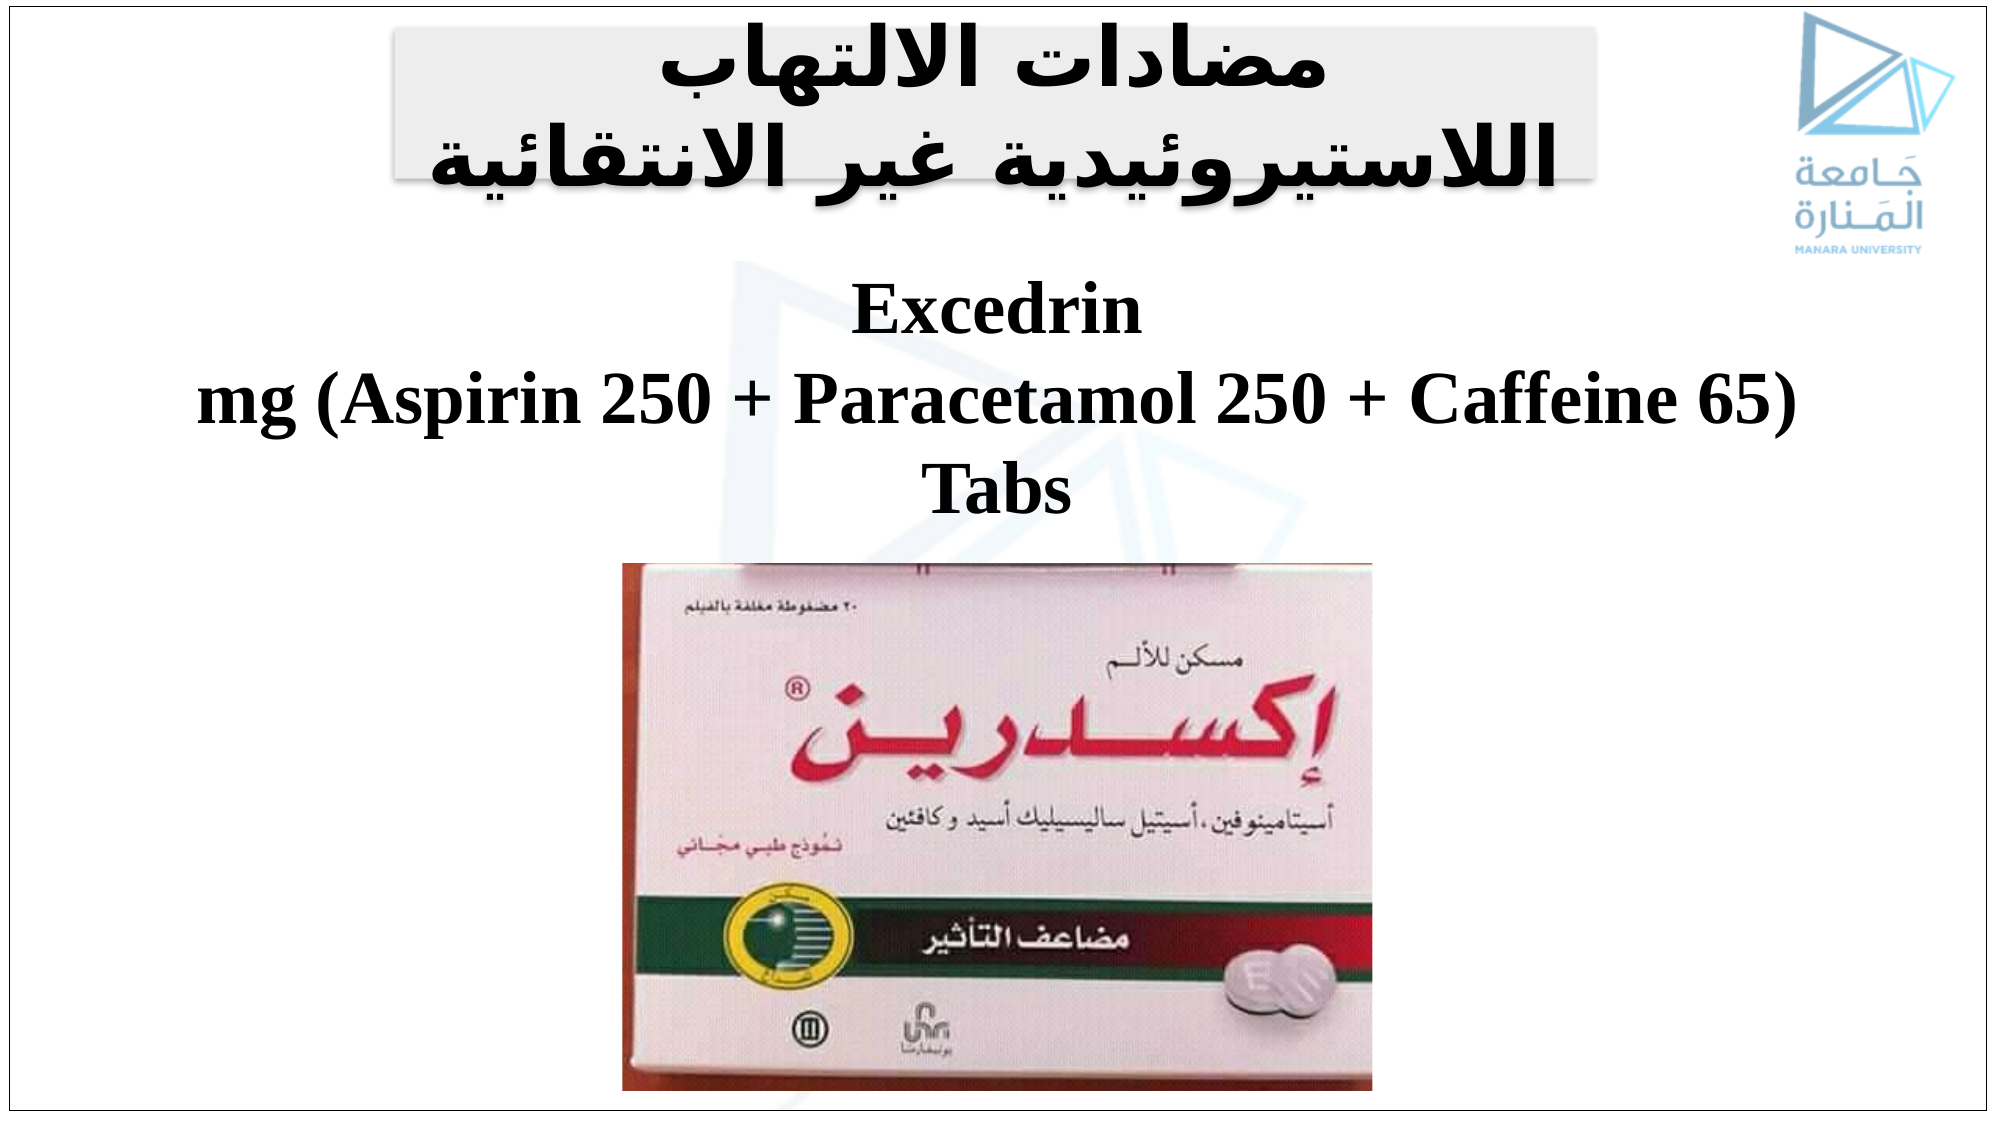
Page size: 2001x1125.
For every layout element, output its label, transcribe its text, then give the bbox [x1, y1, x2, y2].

picture [1736, 6, 1987, 264]
text_box [1330, 264, 1987, 1111]
text_box Excedrin (Aspirin 250 + Paracetamol 250 + Caffeine 65) mg Tabs [180, 251, 1815, 536]
picture [622, 261, 1373, 1111]
text_box [8, 6, 1736, 1111]
text_box مضادات الالتهاب اللاستيروئيدية غير الانتقائية [394, 26, 1596, 180]
